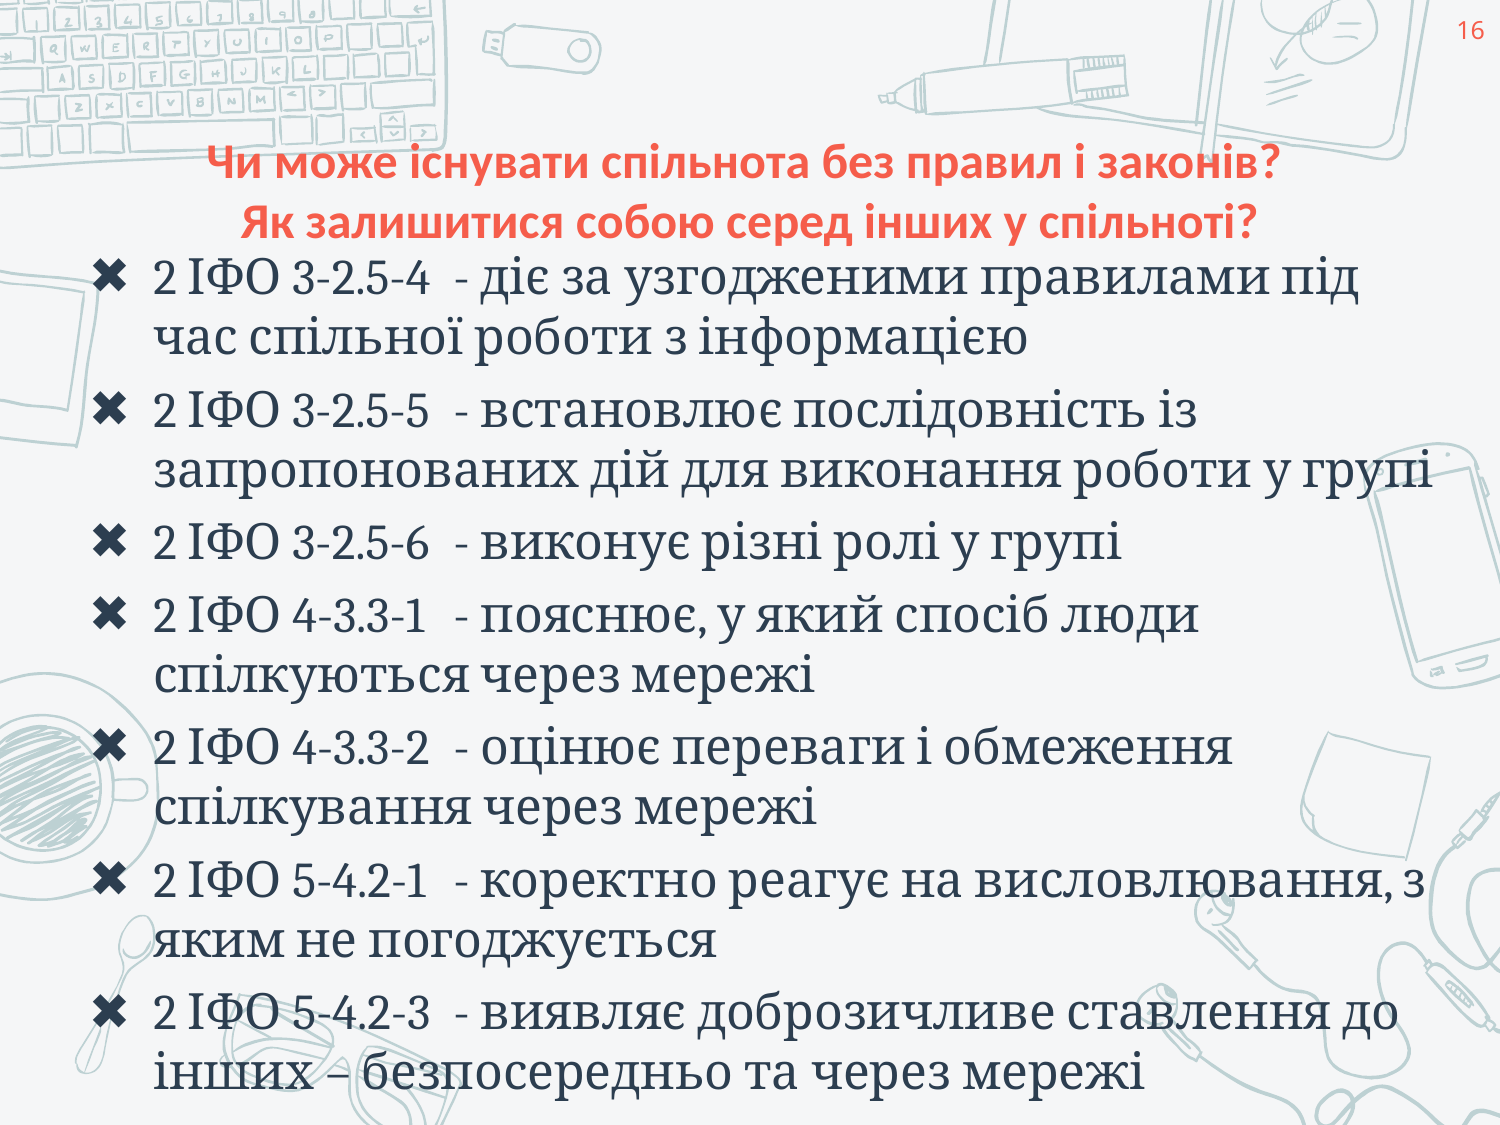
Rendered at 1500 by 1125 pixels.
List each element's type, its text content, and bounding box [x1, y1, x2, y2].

title Чи може існувати спільнота без правил і законів? Як залишитися собою серед інших у спільноті? [185, 136, 1315, 229]
slide_number 16 [1435, 0, 1500, 71]
list 2 ІФО 3-2.5-4 - діє за узгодженими правилами під час спільної роботи з інформацією 2 ІФО 3-2.5-5 - встановлює послідовність із запропонованих дій для виконання роботи у групі 2 ІФО 3-2.5-6 - виконує різні ролі у групі 2 ІФО 4-3.3-1 - пояснює, у який спосіб люди спілкуються через мережі 2 ІФО 4-3.3-2 - оцінює переваги і обмеження спілкування через мережі 2 ІФО 5-4.2-1 - коректно реагує на висловлювання, з яким не погоджується 2 ІФО 5-4.2-3 - виявляє доброзичливе ставлення до інших – безпосередньо та через мережі [63, 229, 1457, 1053]
